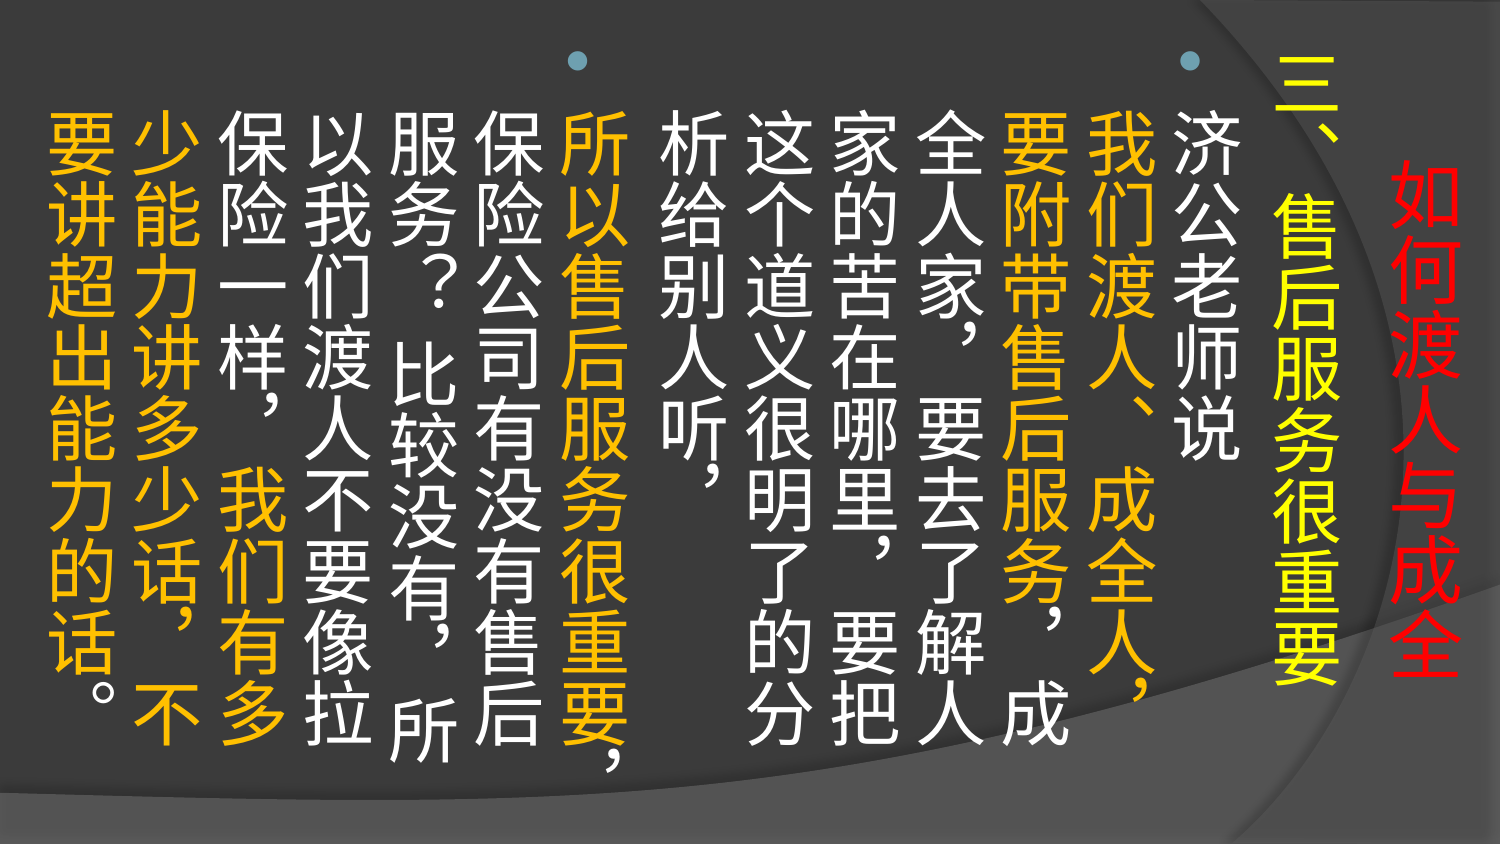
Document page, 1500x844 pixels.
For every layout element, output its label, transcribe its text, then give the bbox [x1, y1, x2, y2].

list 三、售后服务很重要 济公老师说 我们渡人、成全人，要附带售后服务，成全人家，要去了解人家的苦在哪里，要把这个道义很明了的分析给别人听， 所以售后服务很重要，保险公司有没有售后服务？ 比较没有，所以我们渡人不要像拉保险一样，我们有多少能力讲多少话，不要讲超出能力的话。 [29, 27, 1365, 820]
title 如何渡人与成全 [1364, 21, 1483, 820]
